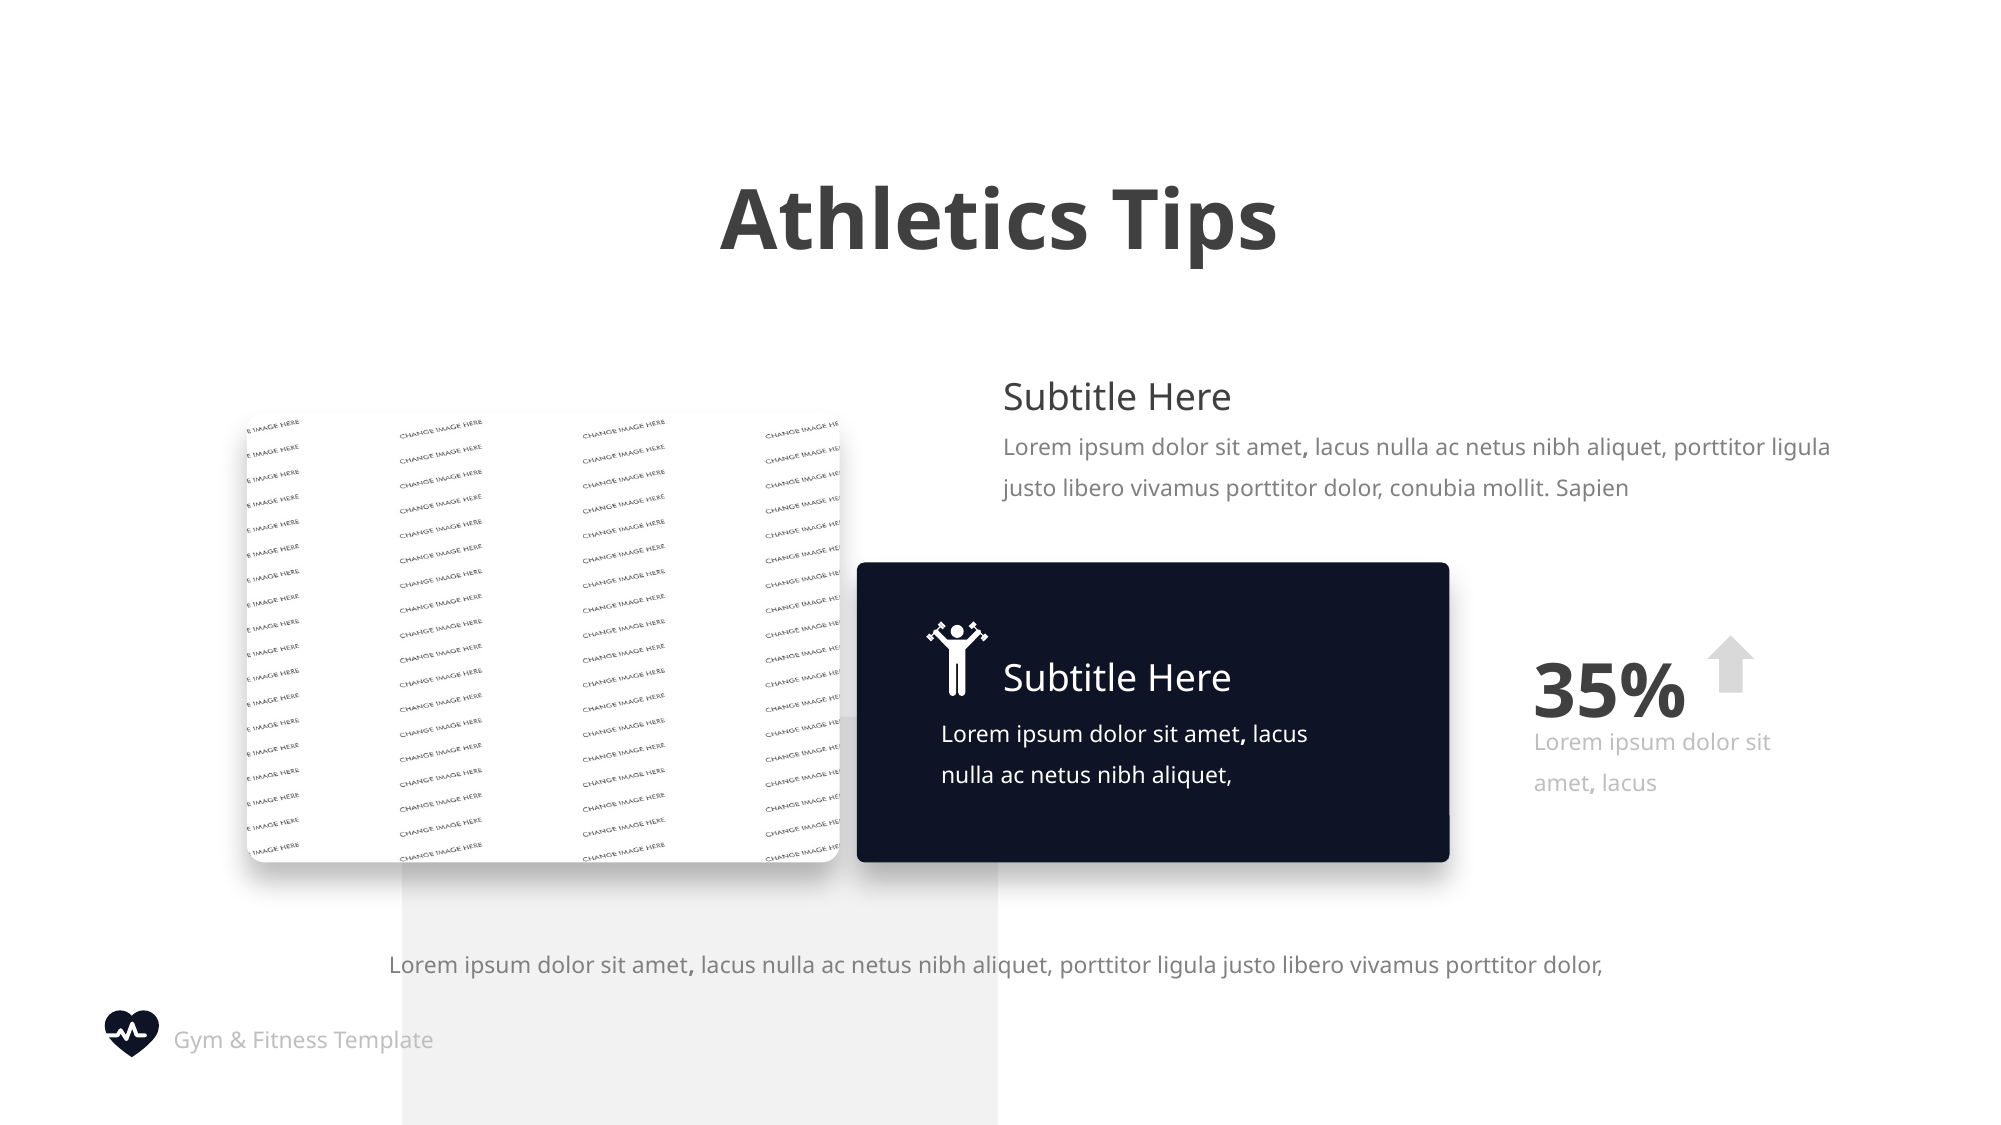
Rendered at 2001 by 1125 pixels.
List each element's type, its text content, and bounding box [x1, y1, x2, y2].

text_box Subtitle Here [988, 342, 1354, 411]
text_box [1704, 633, 1757, 694]
text_box Lorem ipsum dolor sit amet, lacus [1518, 706, 1821, 804]
text_box Lorem ipsum dolor sit amet, lacus nulla ac netus nibh aliquet, porttitor ligula justo libero vivamus porttitor dolor, [280, 929, 1720, 986]
text_box Lorem ipsum dolor sit amet, lacus nulla ac netus nibh aliquet, porttitor ligula justo libero vivamus porttitor dolor, conubia mollit. Sapien [988, 411, 1890, 509]
text_box [855, 561, 1451, 864]
text_box 35% [1518, 590, 1715, 706]
text_box [104, 1010, 158, 1058]
text_box [926, 621, 988, 697]
text_box Lorem ipsum dolor sit amet, lacus nulla ac netus nibh aliquet, [926, 698, 1375, 796]
text_box Subtitle Here [988, 624, 1470, 707]
text_box Gym & Fitness Template [158, 1004, 535, 1061]
text_box Athletics Tips [646, 159, 1354, 274]
picture [246, 412, 840, 863]
